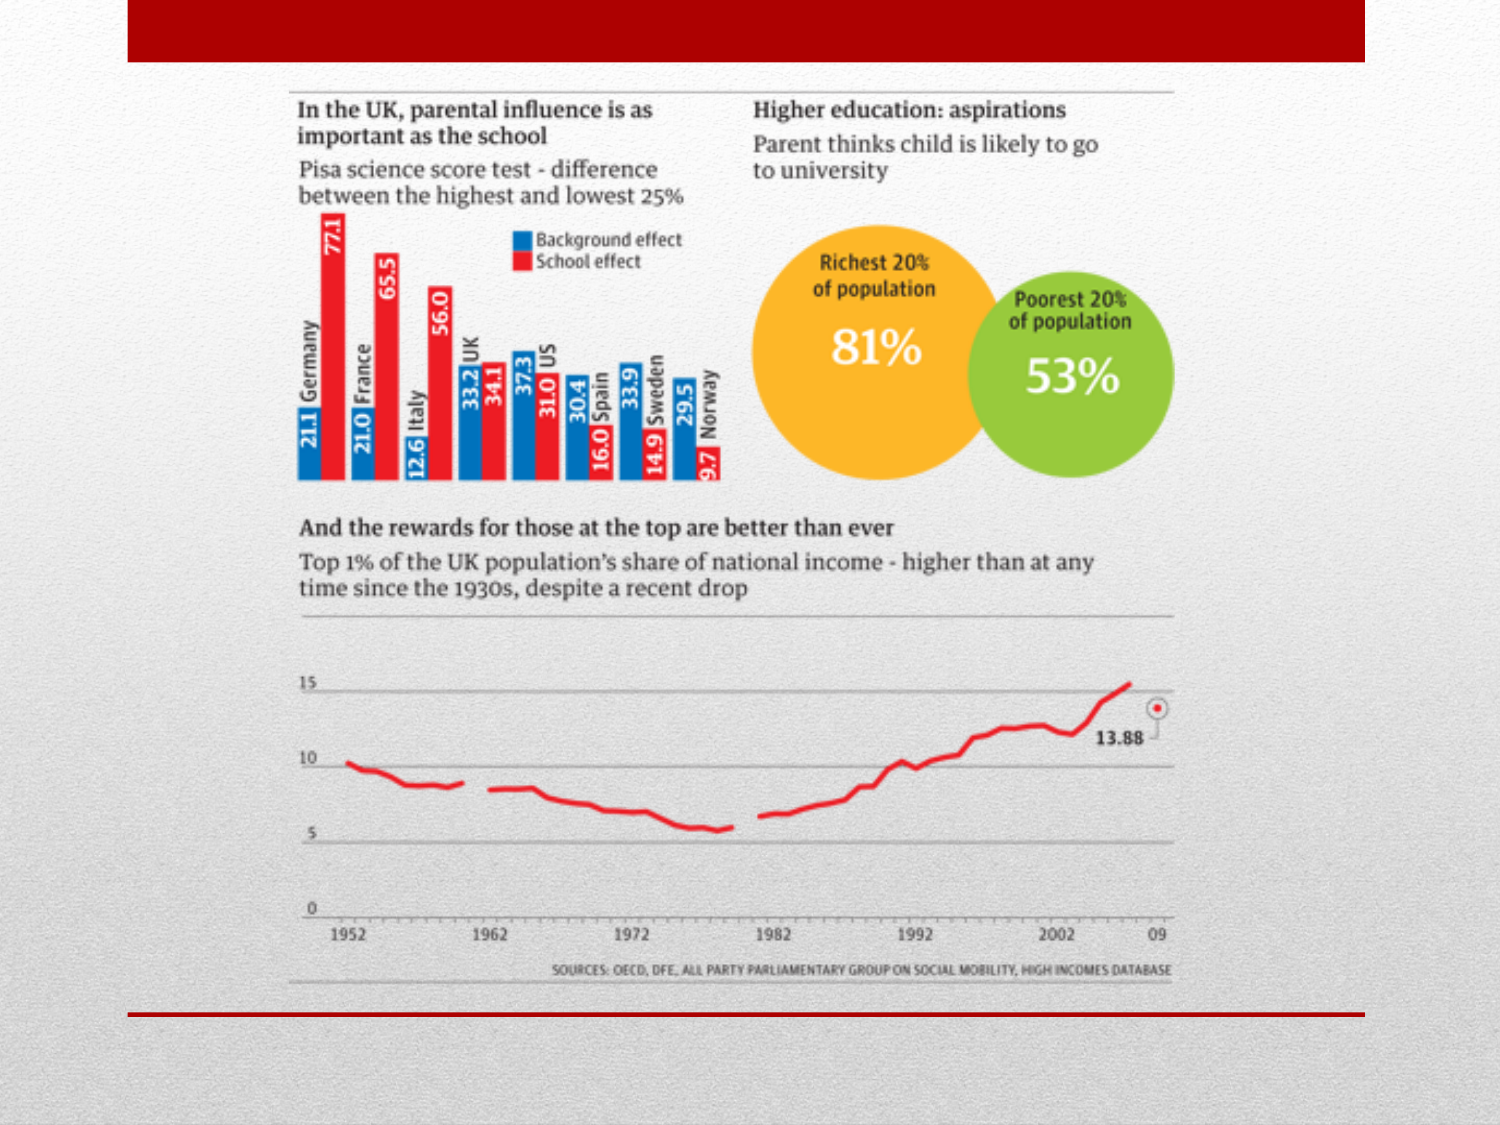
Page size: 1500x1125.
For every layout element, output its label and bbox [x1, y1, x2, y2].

picture [288, 86, 1176, 988]
